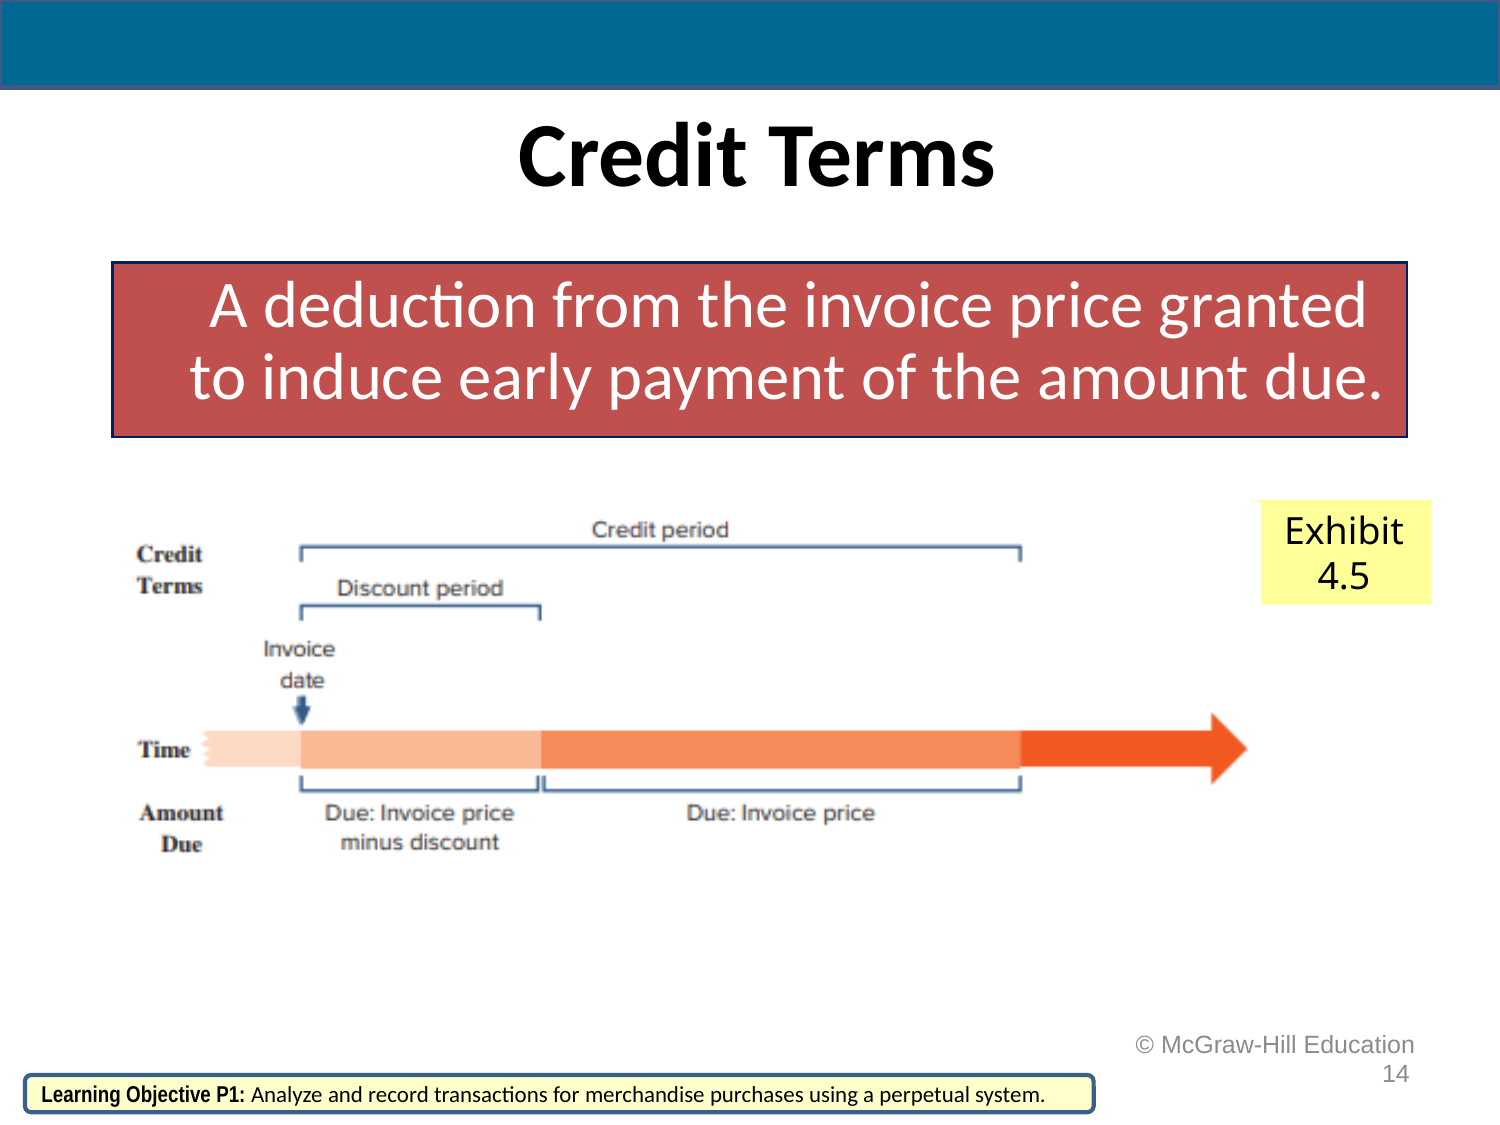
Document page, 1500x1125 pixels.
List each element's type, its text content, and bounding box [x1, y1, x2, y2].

slide_number 14 [1074, 1042, 1425, 1103]
text_box Exhibit 4.5 [1256, 499, 1432, 605]
text_box Learning Objective P1: Analyze and record transactions for merchandise purchases using a perpetual system. [24, 1074, 1094, 1113]
title Credit Terms [152, 88, 1363, 238]
list A deduction from the invoice price granted to induce early payment of the amount due. [112, 262, 1407, 438]
text_box [0, 0, 1500, 88]
picture [50, 501, 1262, 876]
text_box © McGraw-Hill Education [1113, 1020, 1469, 1059]
